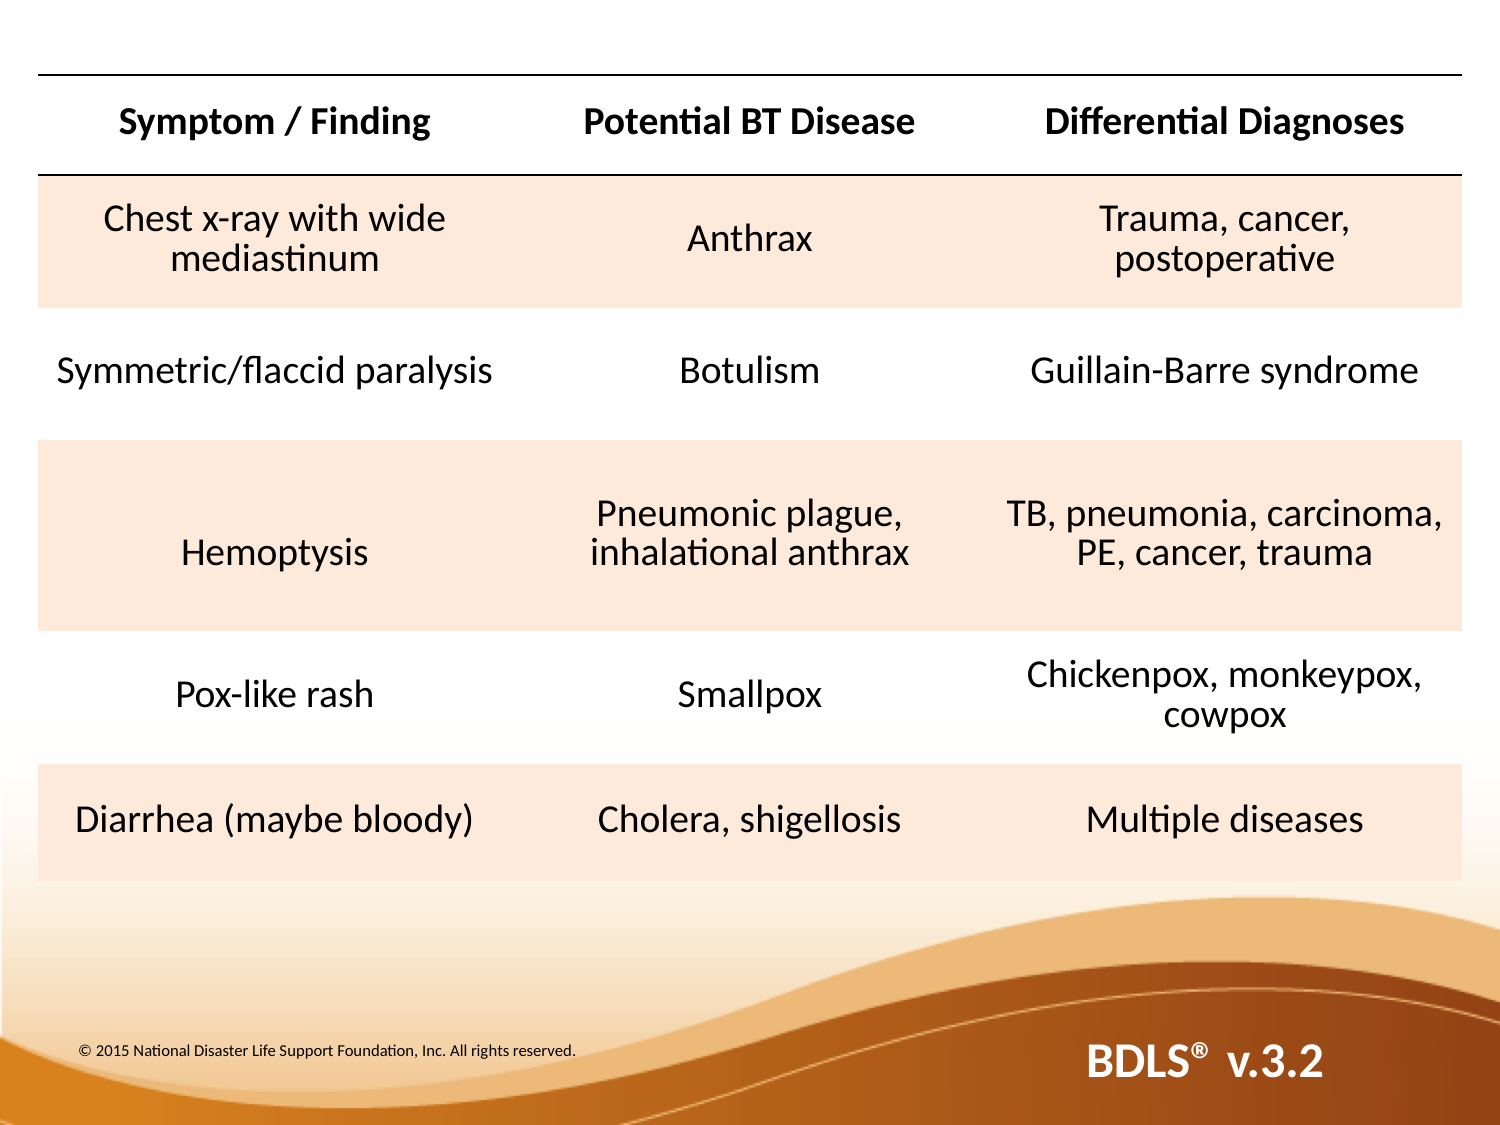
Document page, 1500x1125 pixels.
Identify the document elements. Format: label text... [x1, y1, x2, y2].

table_header Potential BT Disease [512, 76, 987, 174]
table_cell Botulism [512, 308, 987, 440]
table_cell Chickenpox, monkeypox, cowpox [987, 631, 1462, 764]
table_cell TB, pneumonia, carcinoma, PE, cancer, trauma [987, 440, 1462, 631]
table_cell Smallpox [512, 631, 987, 764]
table_cell Anthrax [512, 176, 987, 308]
picture [0, 0, 1500, 1125]
table_cell Chest x-ray with wide mediastinum [38, 176, 512, 308]
table_cell Diarrhea (maybe bloody) [38, 764, 512, 881]
table_cell Symmetric/flaccid paralysis [38, 308, 512, 440]
table_cell Guillain-Barre syndrome [987, 308, 1462, 440]
table_cell Multiple diseases [987, 764, 1462, 881]
table_cell Trauma, cancer, postoperative [987, 176, 1462, 308]
table_cell Pneumonic plague, inhalational anthrax [512, 440, 987, 631]
table_header Symptom / Finding [38, 76, 512, 174]
table_cell Cholera, shigellosis [512, 764, 987, 881]
table_header Differential Diagnoses [987, 76, 1462, 174]
table_cell Hemoptysis [38, 440, 512, 631]
table_cell Pox-like rash [38, 631, 512, 764]
